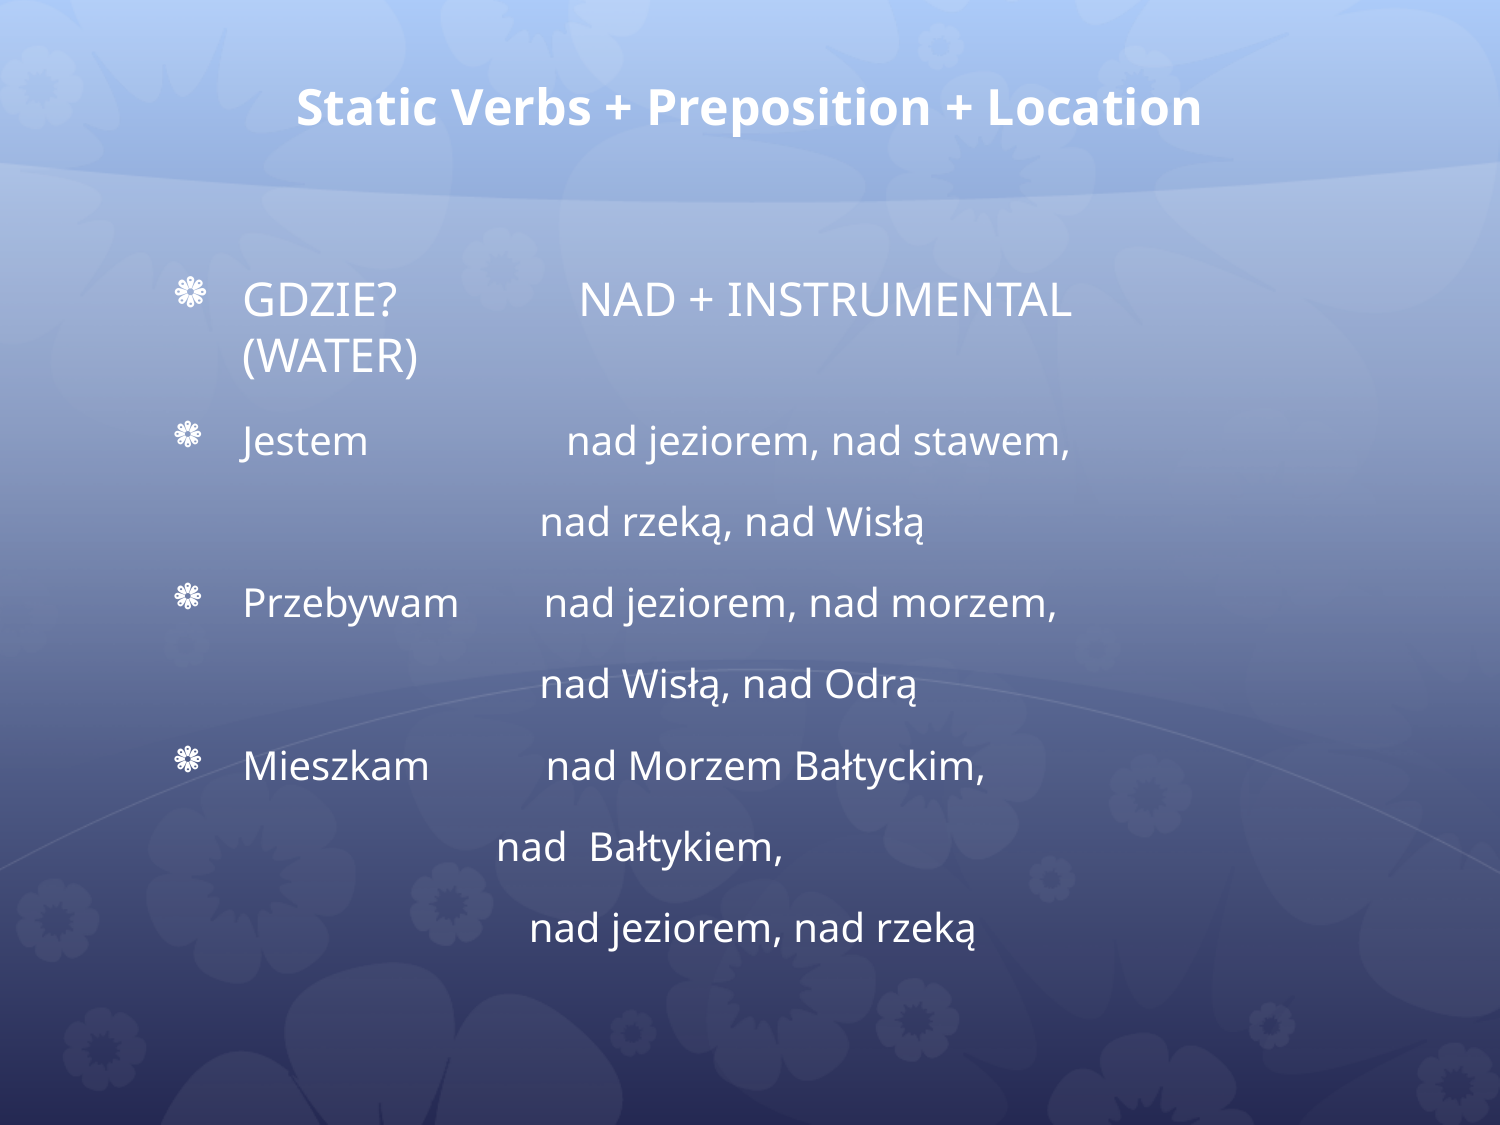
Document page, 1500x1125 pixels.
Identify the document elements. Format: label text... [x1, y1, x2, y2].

title Static Verbs + Preposition + Location [127, 14, 1372, 203]
picture [0, 0, 1500, 1125]
list GDZIE? NAD + INSTRUMENTAL (WATER) Jestem nad jeziorem, nad stawem, nad rzeką, nad Wisłą Przebywam nad jeziorem, nad morzem, nad Wisłą, nad Odrą Mieszkam nad Morzem Bałtyckim, nad Bałtykiem, nad jeziorem, nad rzeką [156, 262, 1344, 967]
